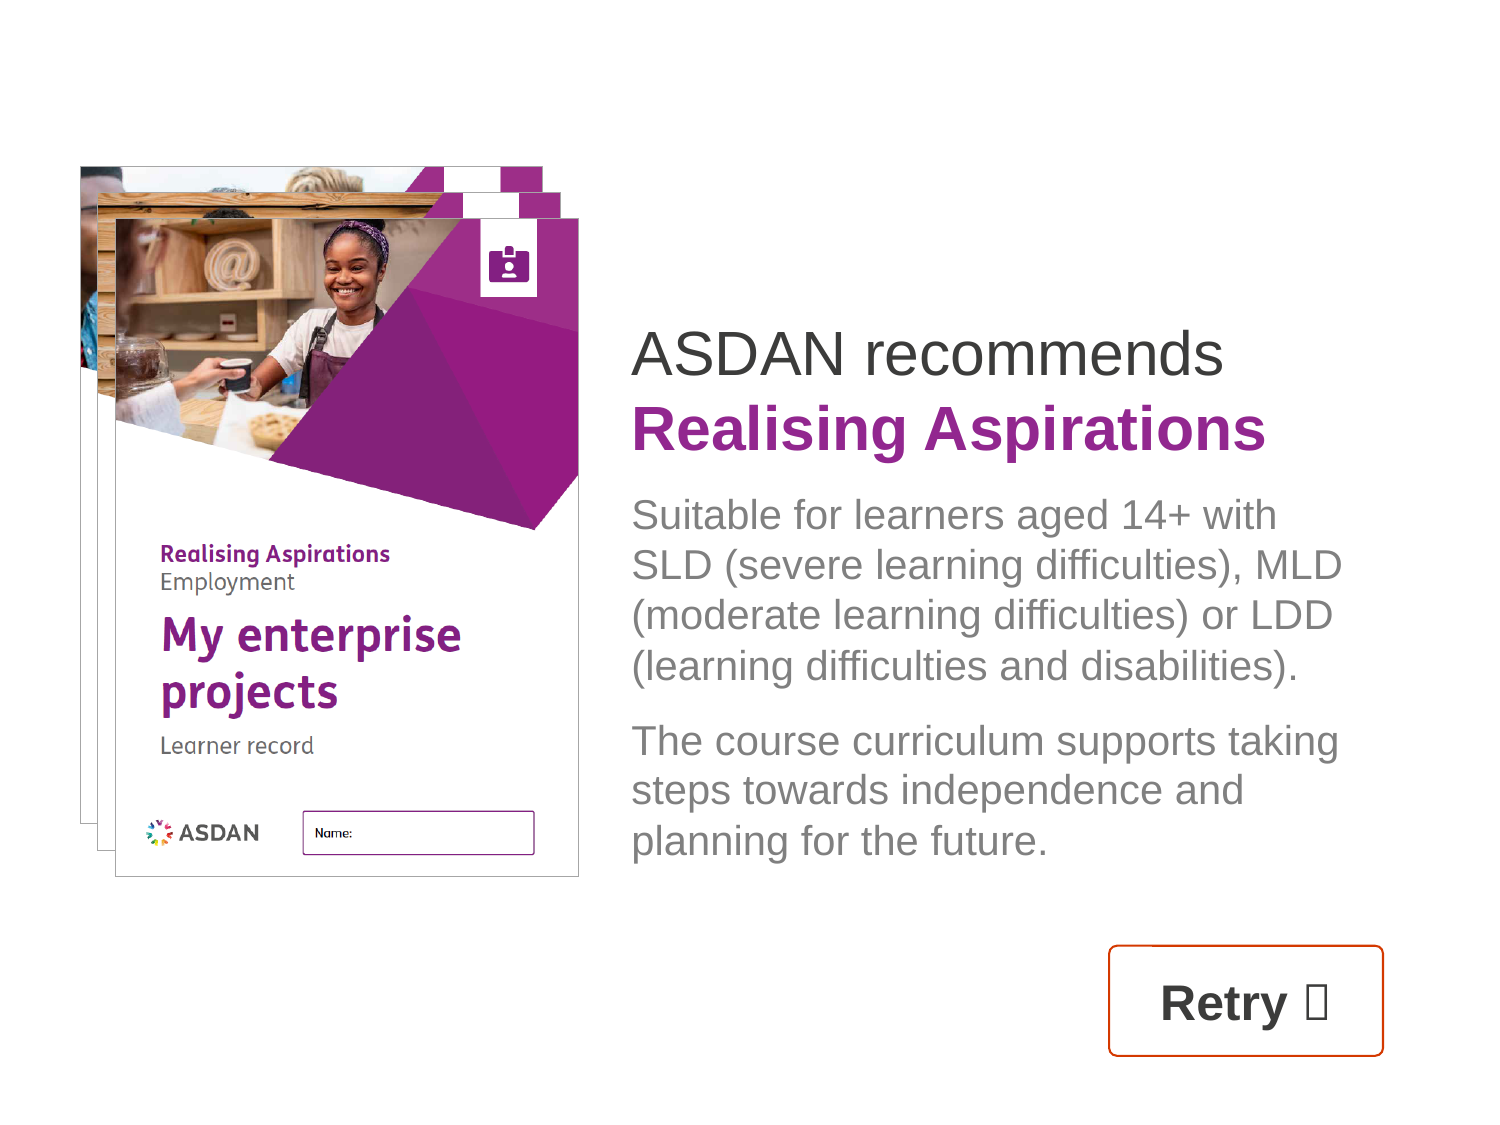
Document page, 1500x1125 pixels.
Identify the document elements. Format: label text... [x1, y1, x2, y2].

text_box Retry  [1108, 944, 1385, 1057]
picture [80, 166, 579, 877]
list ASDAN recommends Realising Aspirations Suitable for learners aged 14+ with SLD (severe learning difficulties), MLD (moderate learning difficulties) or LDD (learning difficulties and disabilities). The course curriculum supports taking steps towards independence and planning for the future. [616, 305, 1366, 892]
